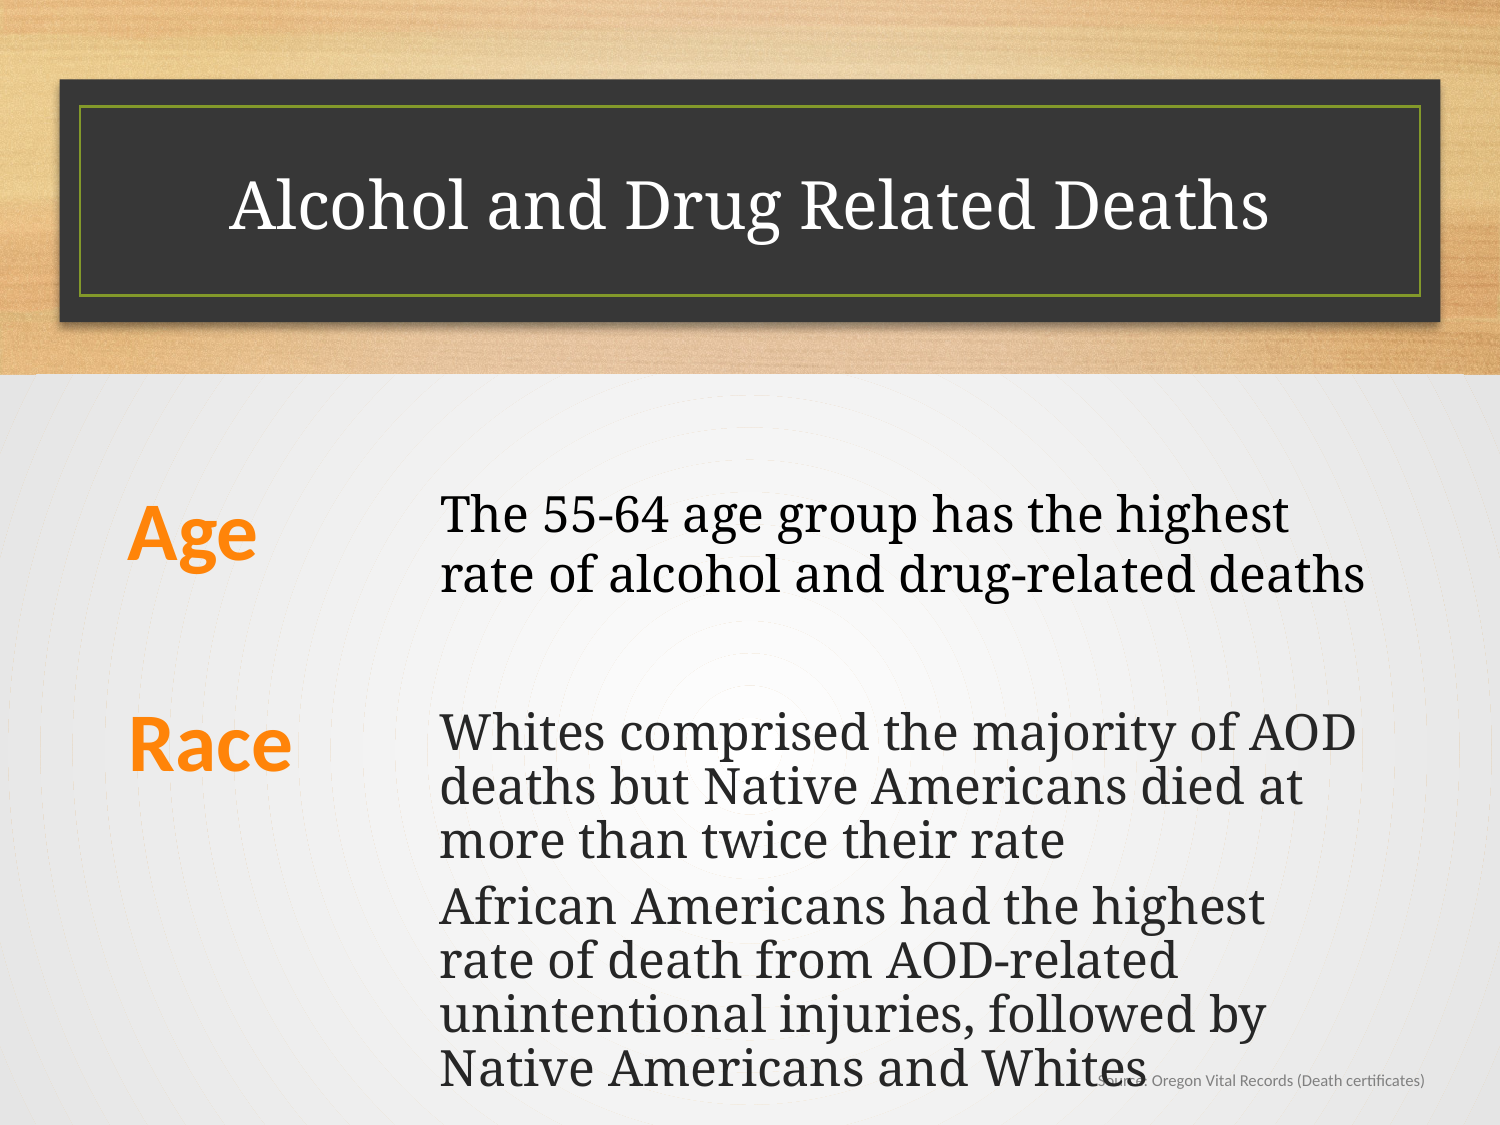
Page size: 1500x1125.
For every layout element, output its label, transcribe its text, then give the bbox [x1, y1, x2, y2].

text_box [0, 374, 1500, 1125]
text_box [79, 106, 1421, 296]
text_box Race [113, 681, 339, 796]
text_box Source: Oregon Vital Records (Death certificates) [1388, 1062, 1441, 1097]
text_box Age [113, 469, 339, 585]
text_box The 55-64 age group has the highest rate of alcohol and drug-related deaths [425, 474, 1388, 610]
text_box [58, 78, 1442, 323]
text_box [0, 0, 1500, 374]
text_box Whites comprised the majority of AOD deaths but Native Americans died at more than twice their rate African Americans had the highest rate of death from AOD-related unintentional injuries, followed by Native Americans and Whites [349, 699, 1388, 1105]
